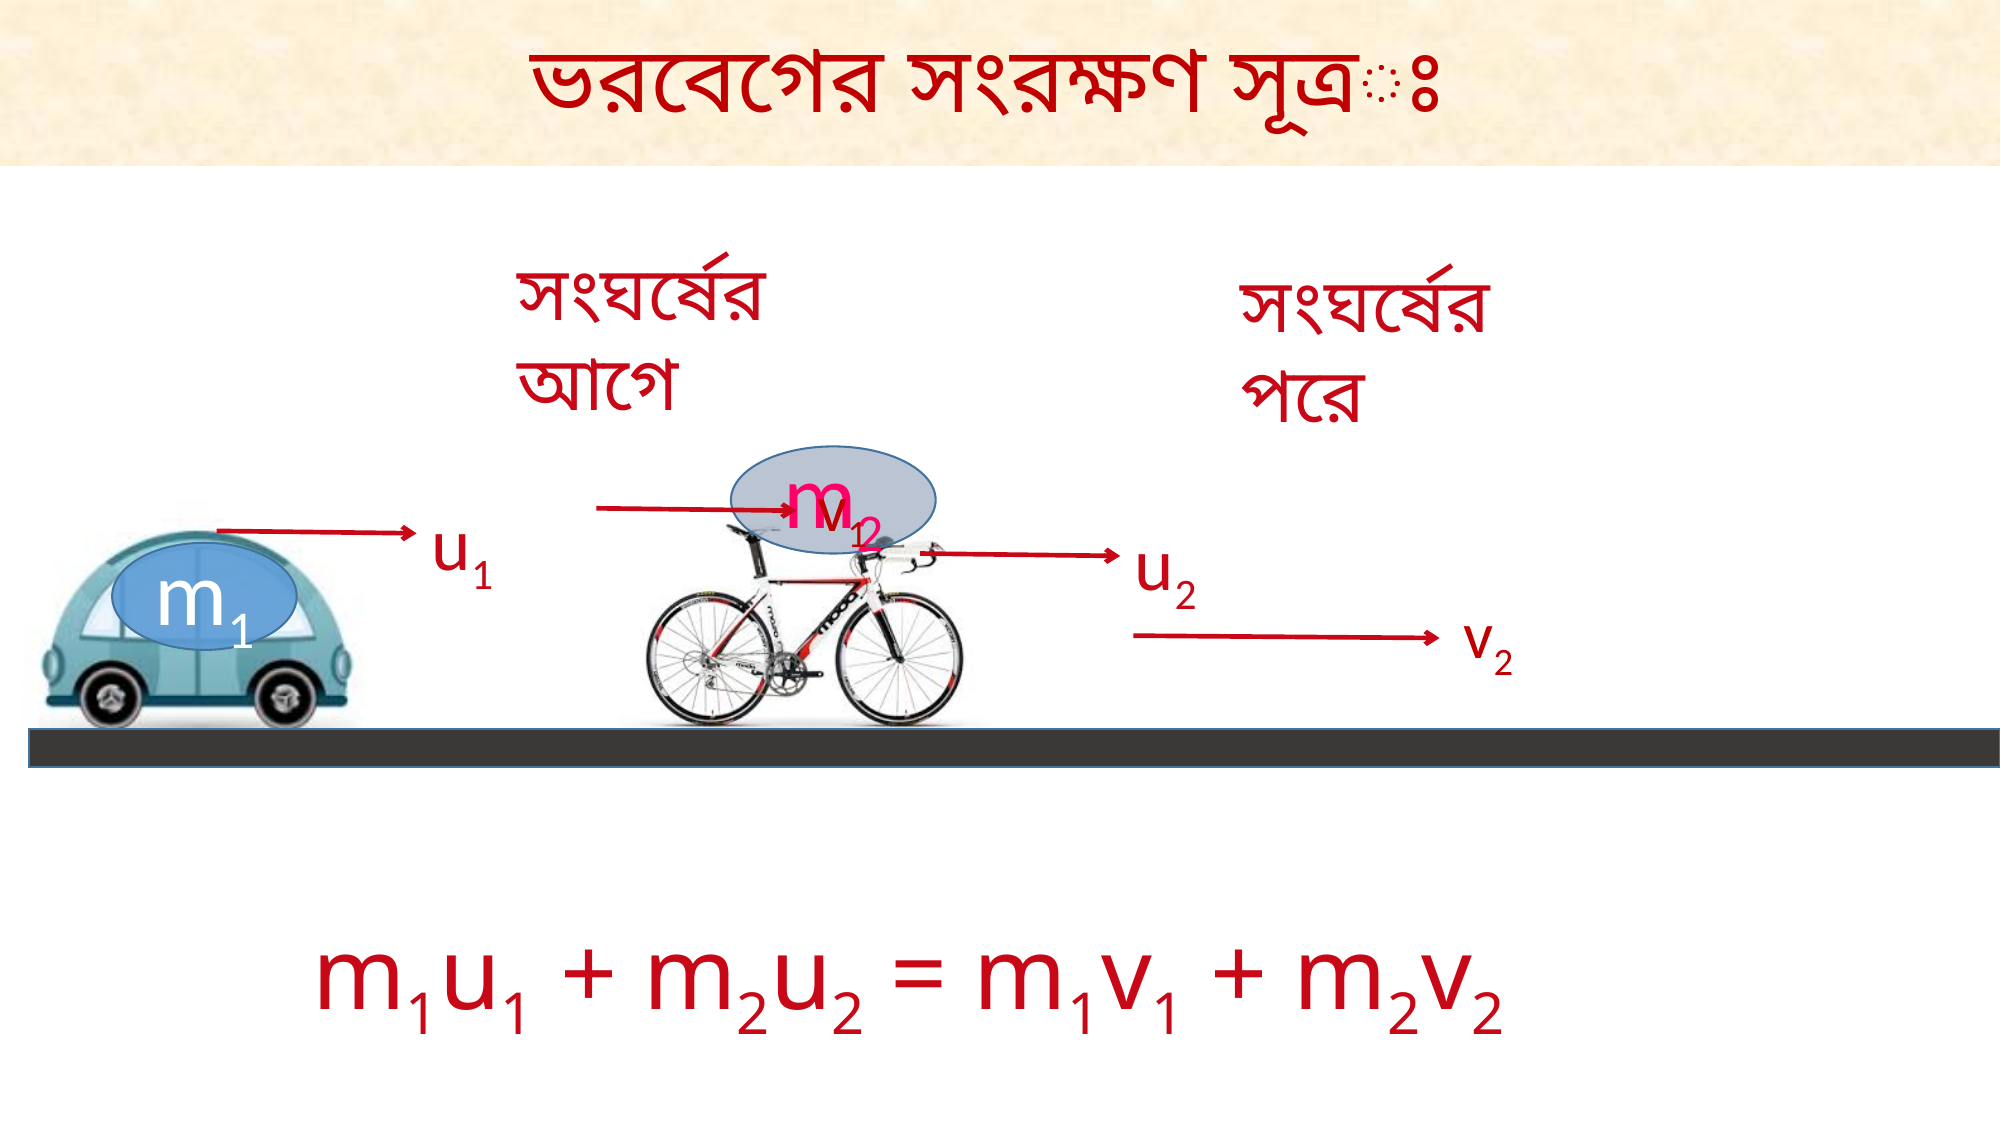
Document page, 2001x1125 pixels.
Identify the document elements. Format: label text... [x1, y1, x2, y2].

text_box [216, 530, 417, 534]
text_box u1 [416, 488, 529, 606]
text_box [0, 439, 393, 840]
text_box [1133, 584, 1624, 681]
text_box সংঘর্ষের পরে [1226, 249, 1627, 445]
title ভরবেগের সংরক্ষণ সূত্রঃ [0, 0, 2000, 166]
text_box m1u1 + m2u2 = m1v1 + m2v2 [297, 902, 1691, 1054]
text_box u2 [1120, 508, 1233, 626]
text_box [610, 446, 1001, 737]
text_box [393, 728, 2000, 768]
text_box সংঘর্ষের আগে [502, 238, 903, 433]
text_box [596, 457, 917, 553]
